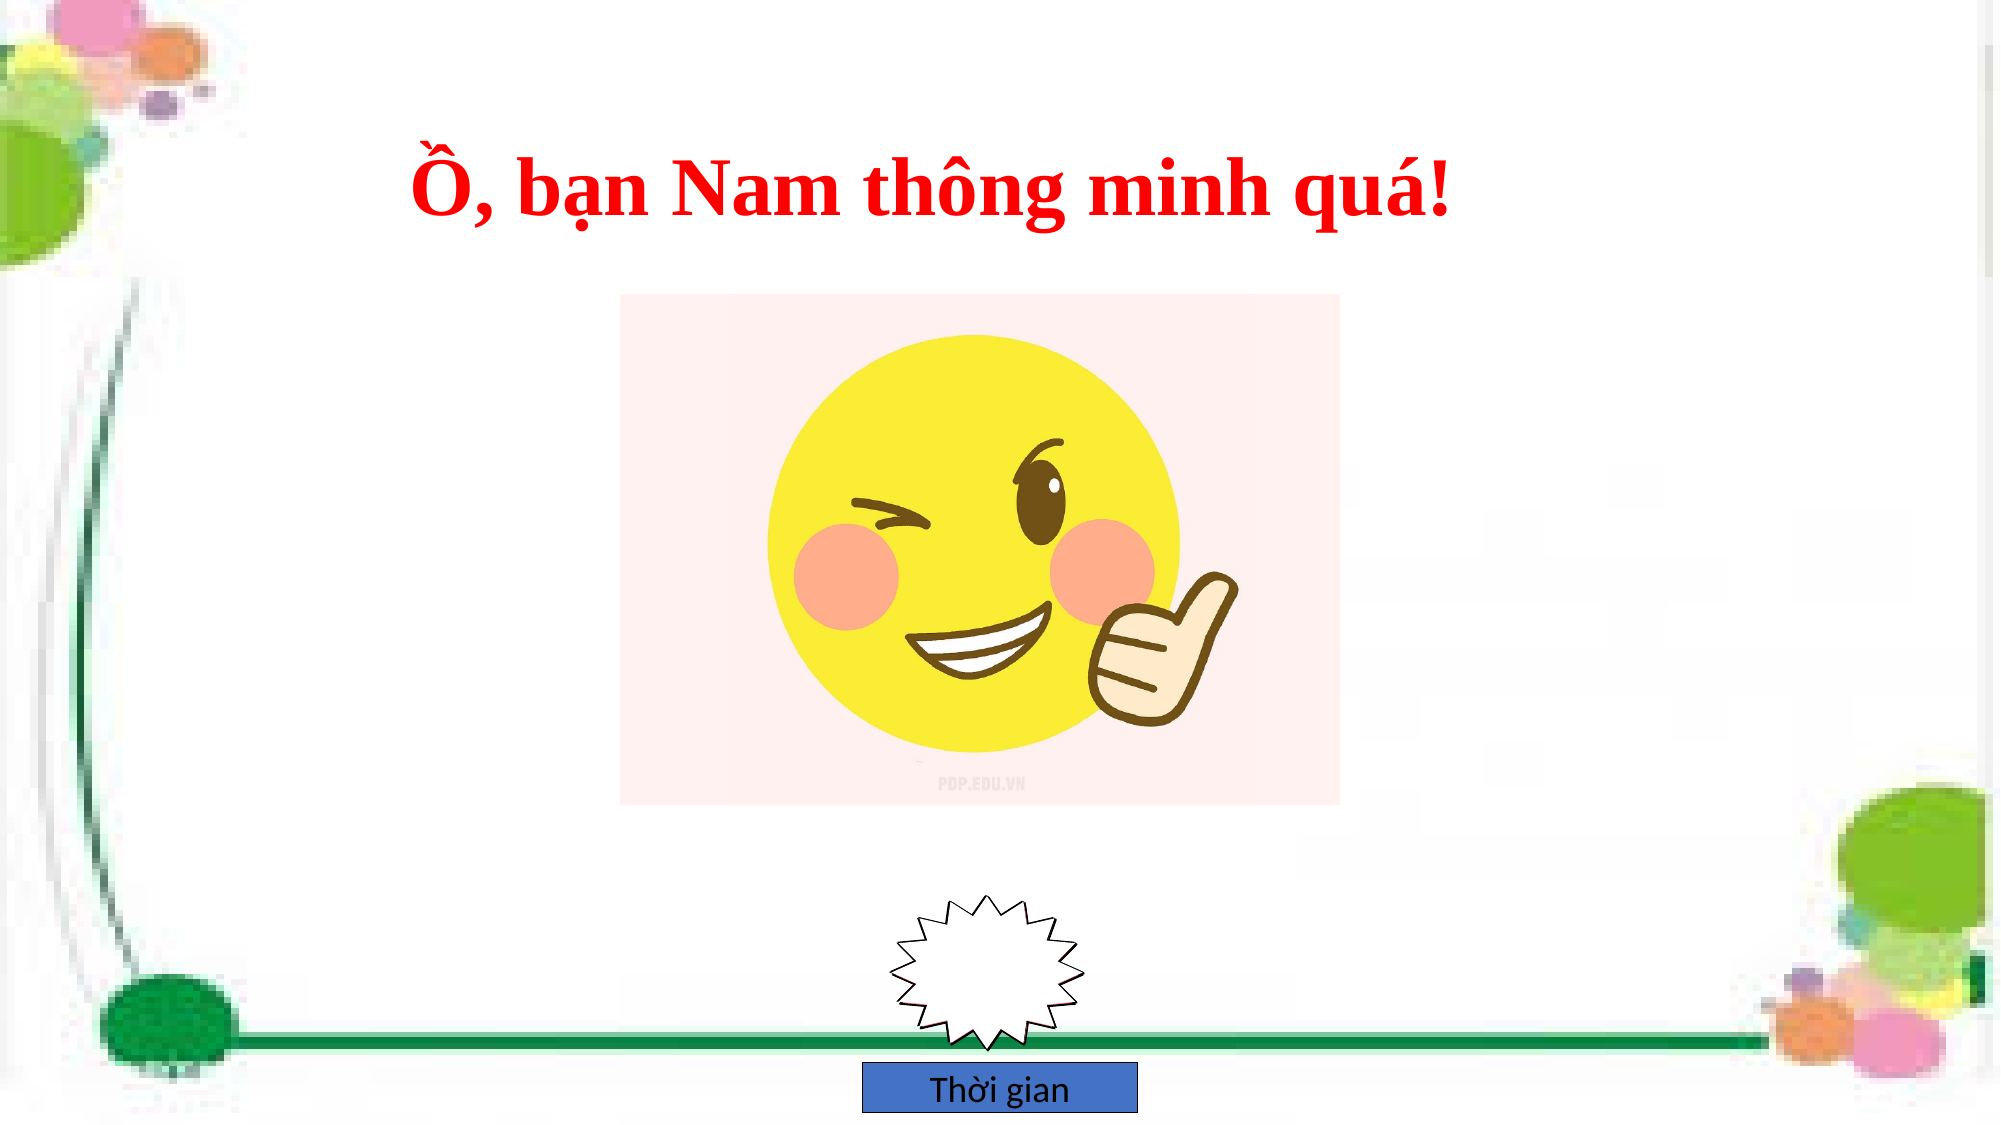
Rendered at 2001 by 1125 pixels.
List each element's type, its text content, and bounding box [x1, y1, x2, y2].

text_box Ồ, bạn Nam thông minh quá! [276, 124, 1589, 285]
text_box Thời gian [862, 1062, 1138, 1113]
text_box 10 [900, 1002, 928, 1007]
picture [620, 294, 1340, 805]
text_box 10 [920, 1020, 948, 1028]
text_box 10 [1046, 1002, 1074, 1007]
text_box [893, 897, 1081, 1048]
text_box 10 [1026, 1020, 1054, 1028]
